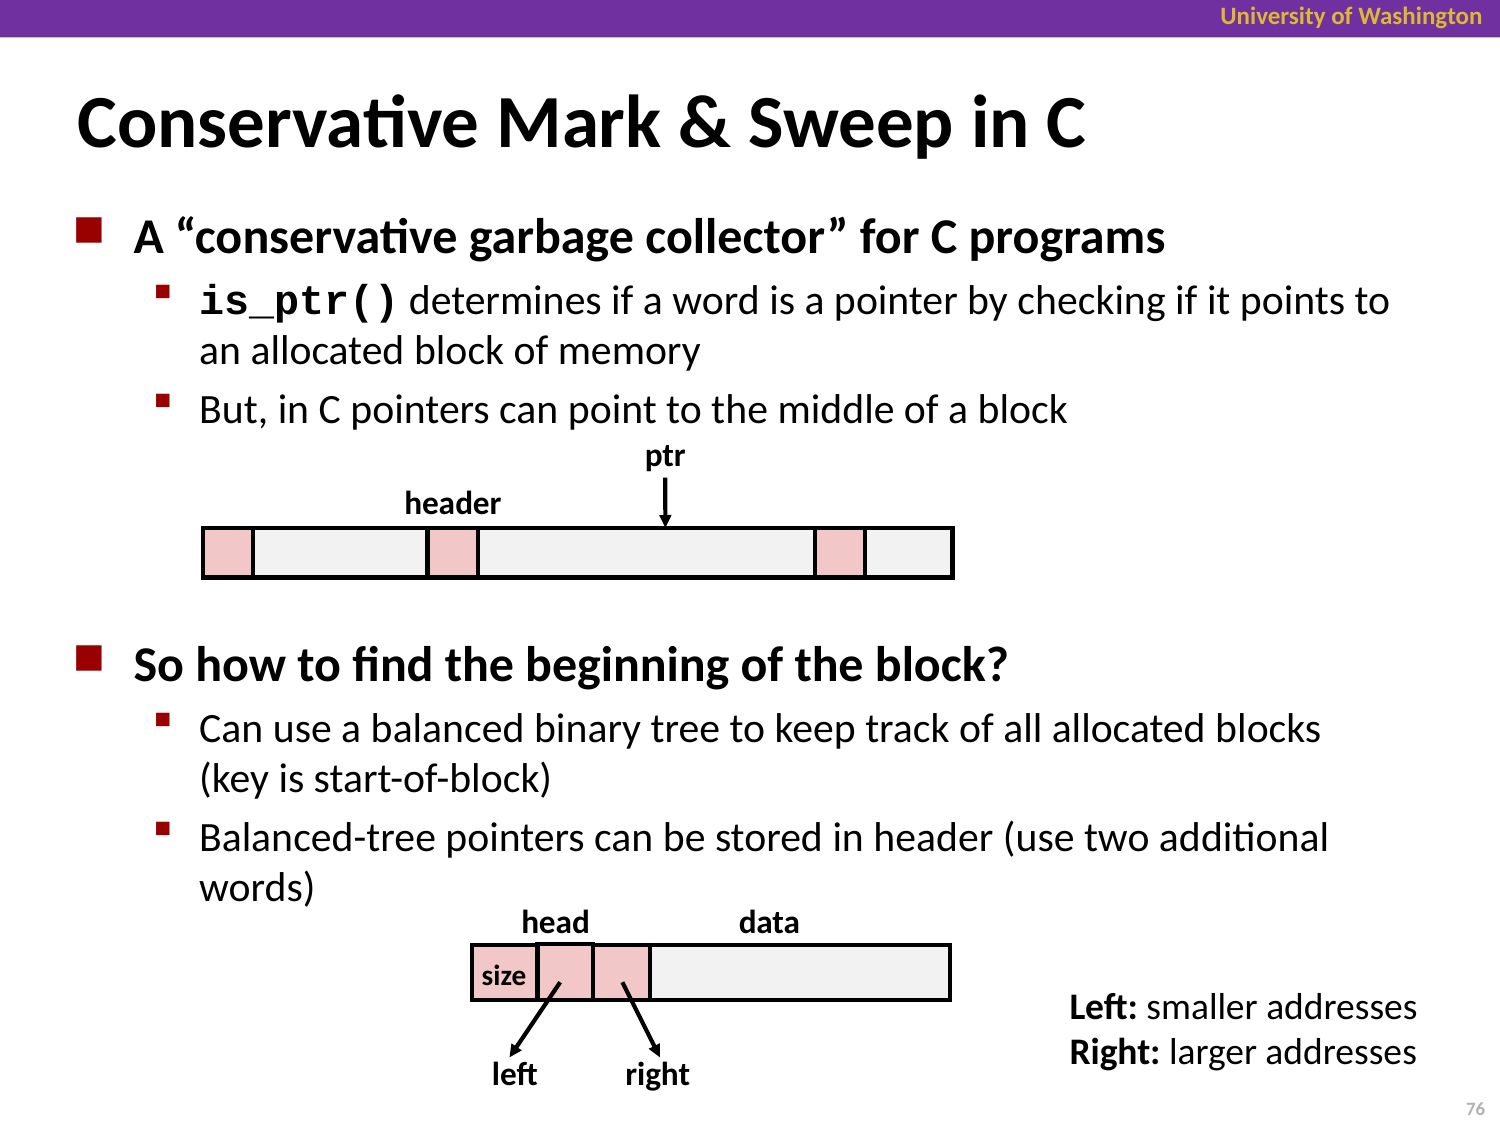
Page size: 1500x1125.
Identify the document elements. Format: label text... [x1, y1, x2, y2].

text_box [428, 529, 478, 578]
text_box [866, 527, 953, 578]
text_box [509, 982, 561, 1058]
text_box [472, 944, 506, 948]
text_box [594, 944, 649, 1000]
text_box [253, 527, 428, 578]
text_box ptr [629, 424, 701, 481]
title Conservative Mark & Sweep in C [62, 60, 1376, 188]
text_box [649, 944, 950, 1000]
text_box left [476, 1044, 553, 1100]
text_box [537, 944, 594, 1000]
text_box [478, 527, 815, 578]
text_box [659, 477, 672, 528]
text_box [202, 527, 253, 578]
text_box [815, 527, 866, 578]
text_box header [389, 473, 517, 529]
slide_number 76 [1400, 1077, 1500, 1125]
text_box Left: smaller addresses Right: larger addresses [1054, 974, 1434, 1080]
list A “conservative garbage collector” for C programs is_ptr() determines if a word is a pointer by checking if it points to an allocated block of memory But, in C pointers can point to the middle of a block So how to find the beginning of the block? Can use a balanced binary tree to keep track of all allocated blocks (key is start-of-block) Balanced-tree pointers can be stored in header (use two additional words) [61, 199, 1426, 939]
text_box data [723, 892, 815, 948]
text_box head [506, 892, 605, 948]
text_box right [610, 1044, 706, 1100]
text_box size [466, 948, 537, 1000]
